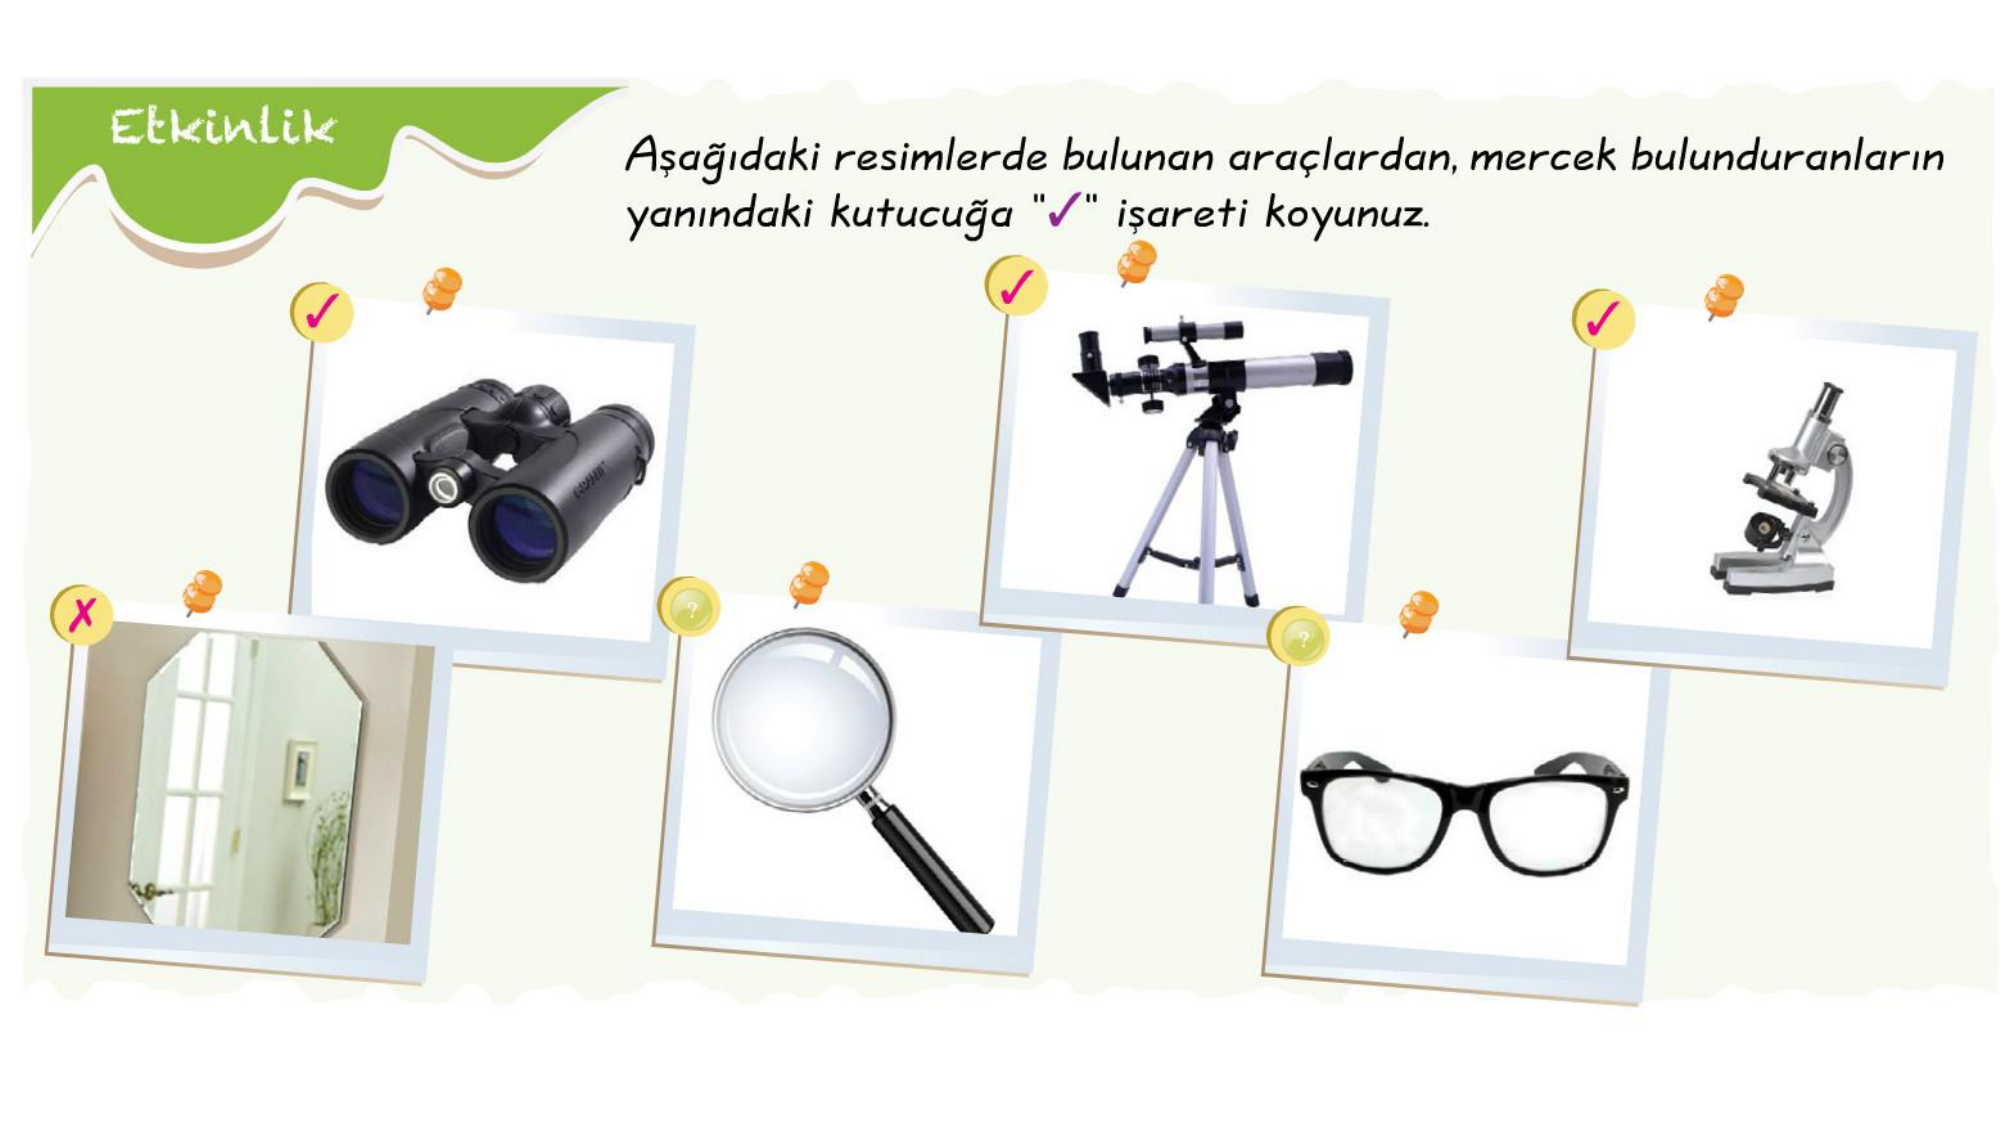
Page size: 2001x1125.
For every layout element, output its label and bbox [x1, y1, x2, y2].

picture [0, 57, 2000, 1068]
